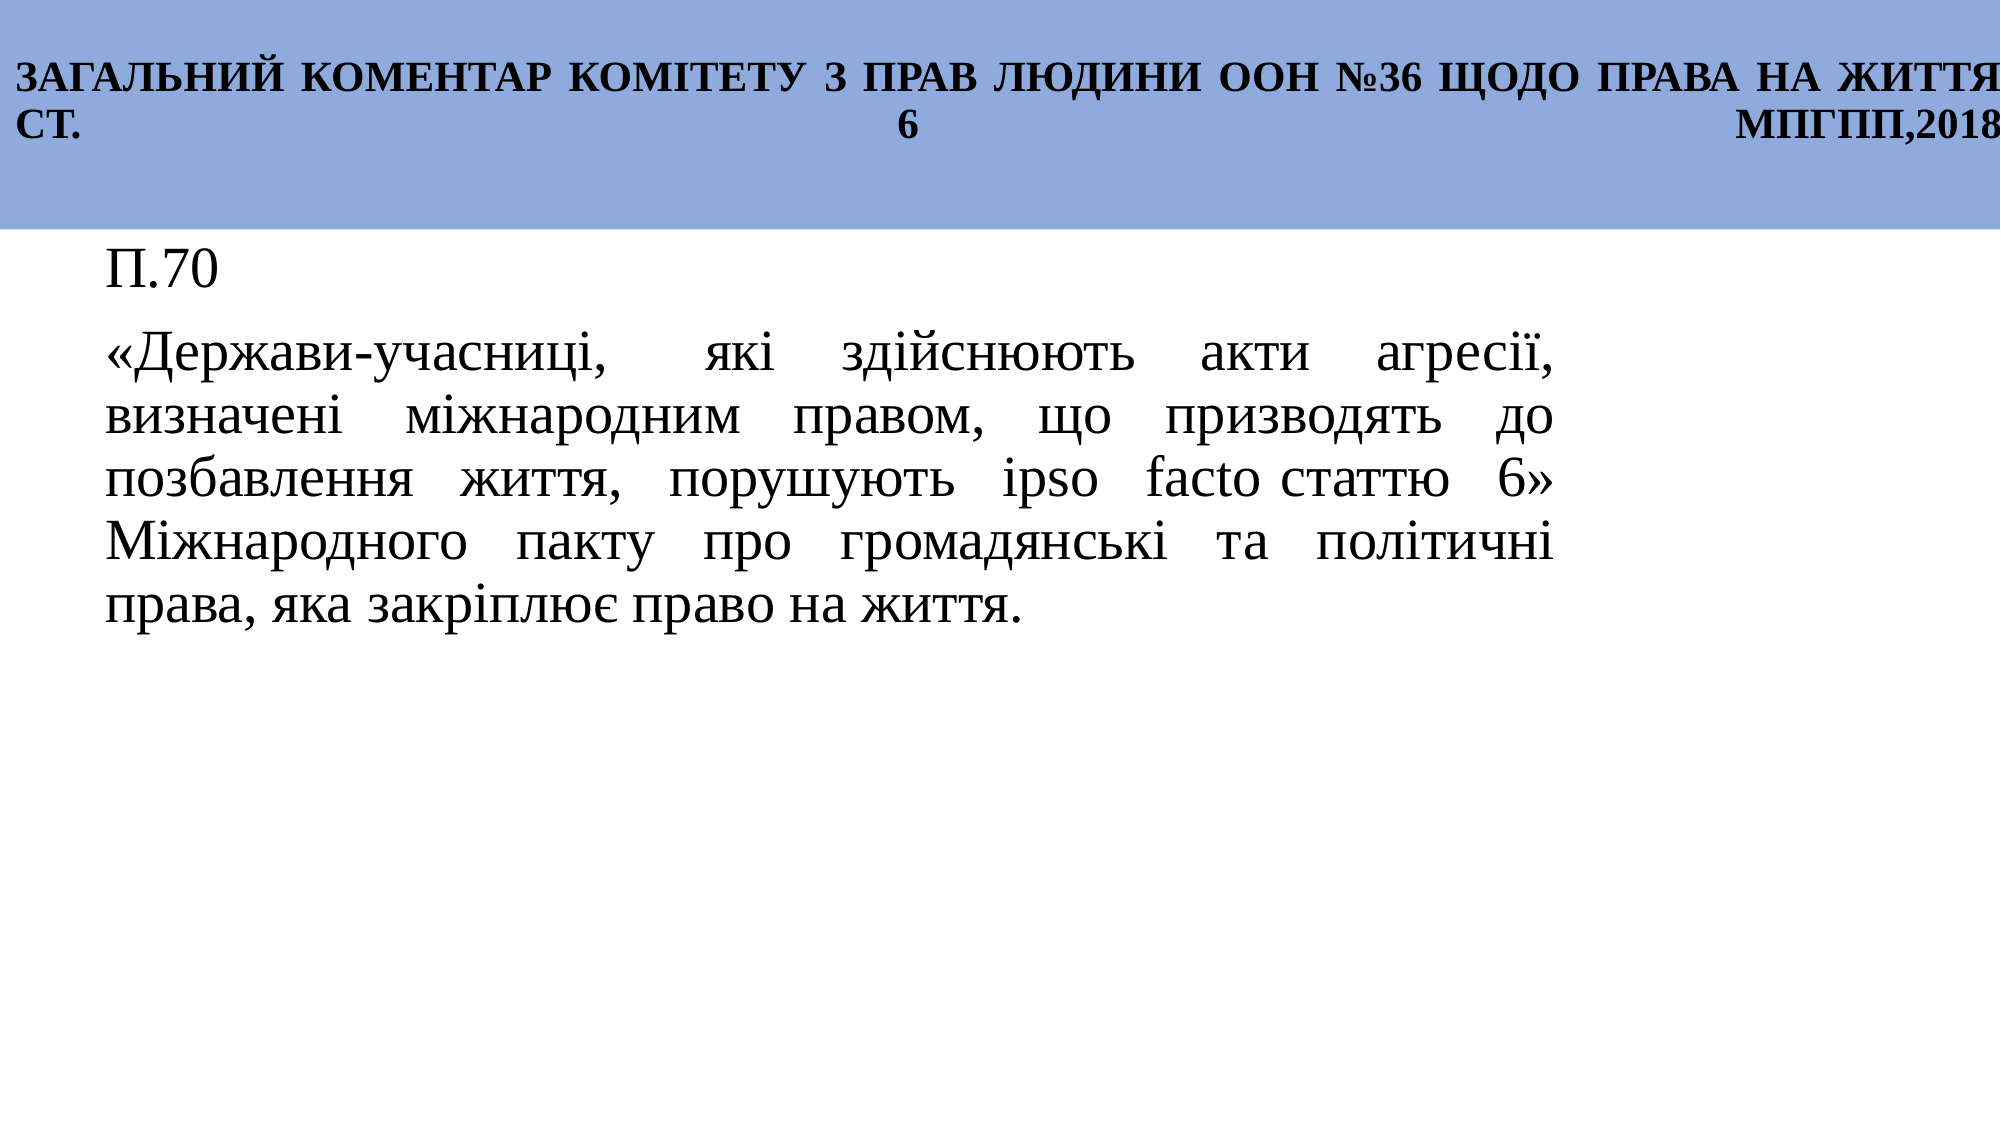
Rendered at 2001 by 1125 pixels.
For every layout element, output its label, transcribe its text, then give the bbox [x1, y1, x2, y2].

title ЗАГАЛЬНИЙ КОМЕНТАР КОМІТЕТУ З ПРАВ ЛЮДИНИ ООН №36 ЩОДО ПРАВА НА ЖИТТЯ СТ. 6 МПГПП,2018 [0, 0, 2000, 230]
list П.70 «Держави-учасниці, які здійснюють акти агресії, визначені міжнародним правом, що призводять до позбавлення життя, порушують ipso facto статтю 6» Міжнародного пакту про громадянські та політичні права, яка закріплює право на життя. [90, 229, 1571, 1125]
